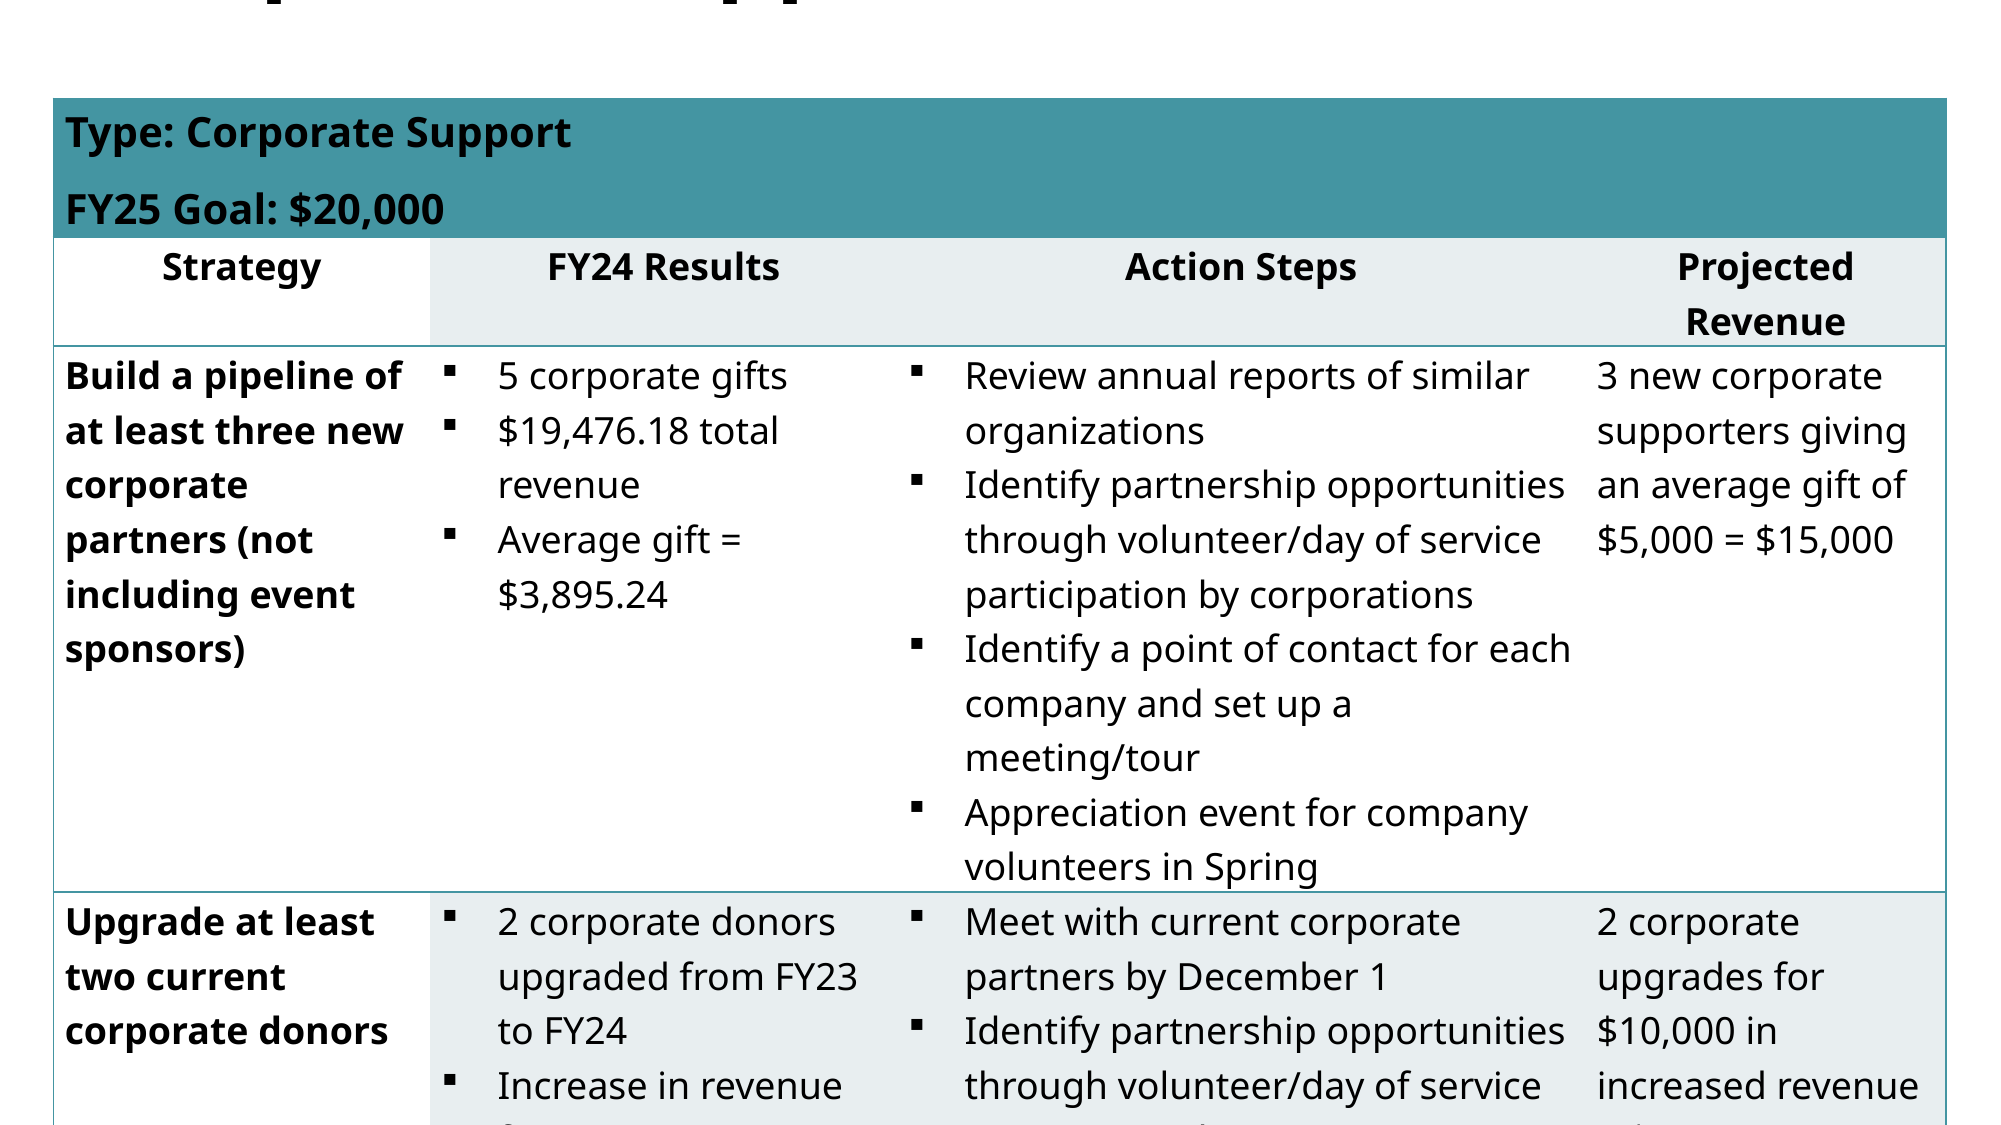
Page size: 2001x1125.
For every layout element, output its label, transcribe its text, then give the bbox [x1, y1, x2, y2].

table_cell Action Steps [897, 238, 1586, 345]
table_cell Meet with current corporate partners by December 1 Identify partnership opportunities through volunteer/day of service participation by corporation Appreciation event for company volunteers in Spring [897, 893, 1586, 1125]
table_cell Strategy [54, 238, 430, 345]
table_cell 5 corporate gifts $19,476.18 total revenue Average gift = $3,895.24 [430, 347, 897, 891]
table_header Type: Corporate Support FY25 Goal: $20,000 [54, 99, 1945, 236]
table_cell 2 corporate donors upgraded from FY23 to FY24 Increase in revenue from FY23 to FY24 = $9,500 [430, 893, 897, 1125]
table_cell 3 new corporate supporters giving an average gift of $5,000 = $15,000 [1586, 347, 1945, 891]
table_cell FY24 Results [430, 238, 897, 345]
table_cell Upgrade at least two current corporate donors [54, 893, 430, 1125]
table_cell Review annual reports of similar organizations Identify partnership opportunities through volunteer/day of service participation by corporations Identify a point of contact for each company and set up a meeting/tour Appreciation event for company volunteers in Spring [897, 347, 1586, 891]
table_cell 2 corporate upgrades for $10,000 in increased revenue = $10,000 [1586, 893, 1945, 1125]
table_cell Build a pipeline of at least three new corporate partners (not including event sponsors) [54, 347, 430, 891]
table_cell Projected Revenue [1586, 238, 1945, 345]
